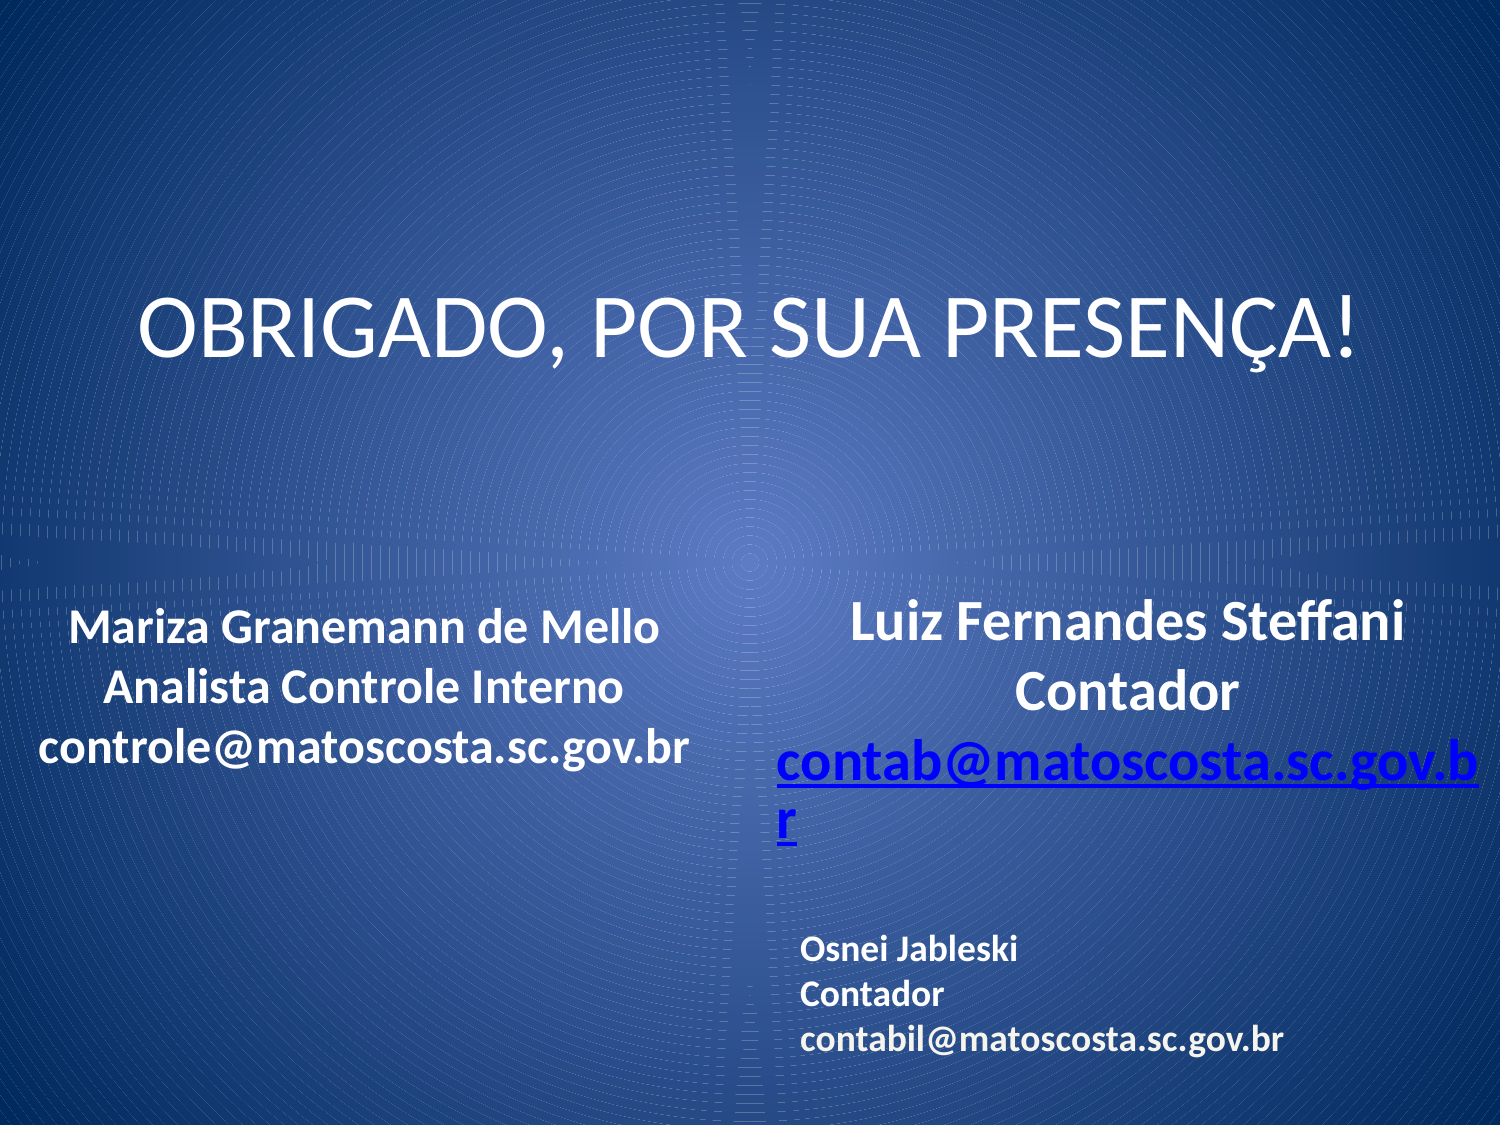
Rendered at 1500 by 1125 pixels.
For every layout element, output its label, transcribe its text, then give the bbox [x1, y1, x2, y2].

text_box Osnei Jableski Contador contabil@matoscosta.sc.gov.br [785, 916, 1424, 1067]
text_box Luiz Fernandes Steffani Contador contab@matoscosta.sc.gov.br [761, 575, 1495, 812]
title OBRIGADO, POR SUA PRESENÇA! [112, 184, 1388, 457]
subtitle Mariza Granemann de Mello Analista Controle Interno controle@matoscosta.sc.gov.br [2, 586, 727, 811]
